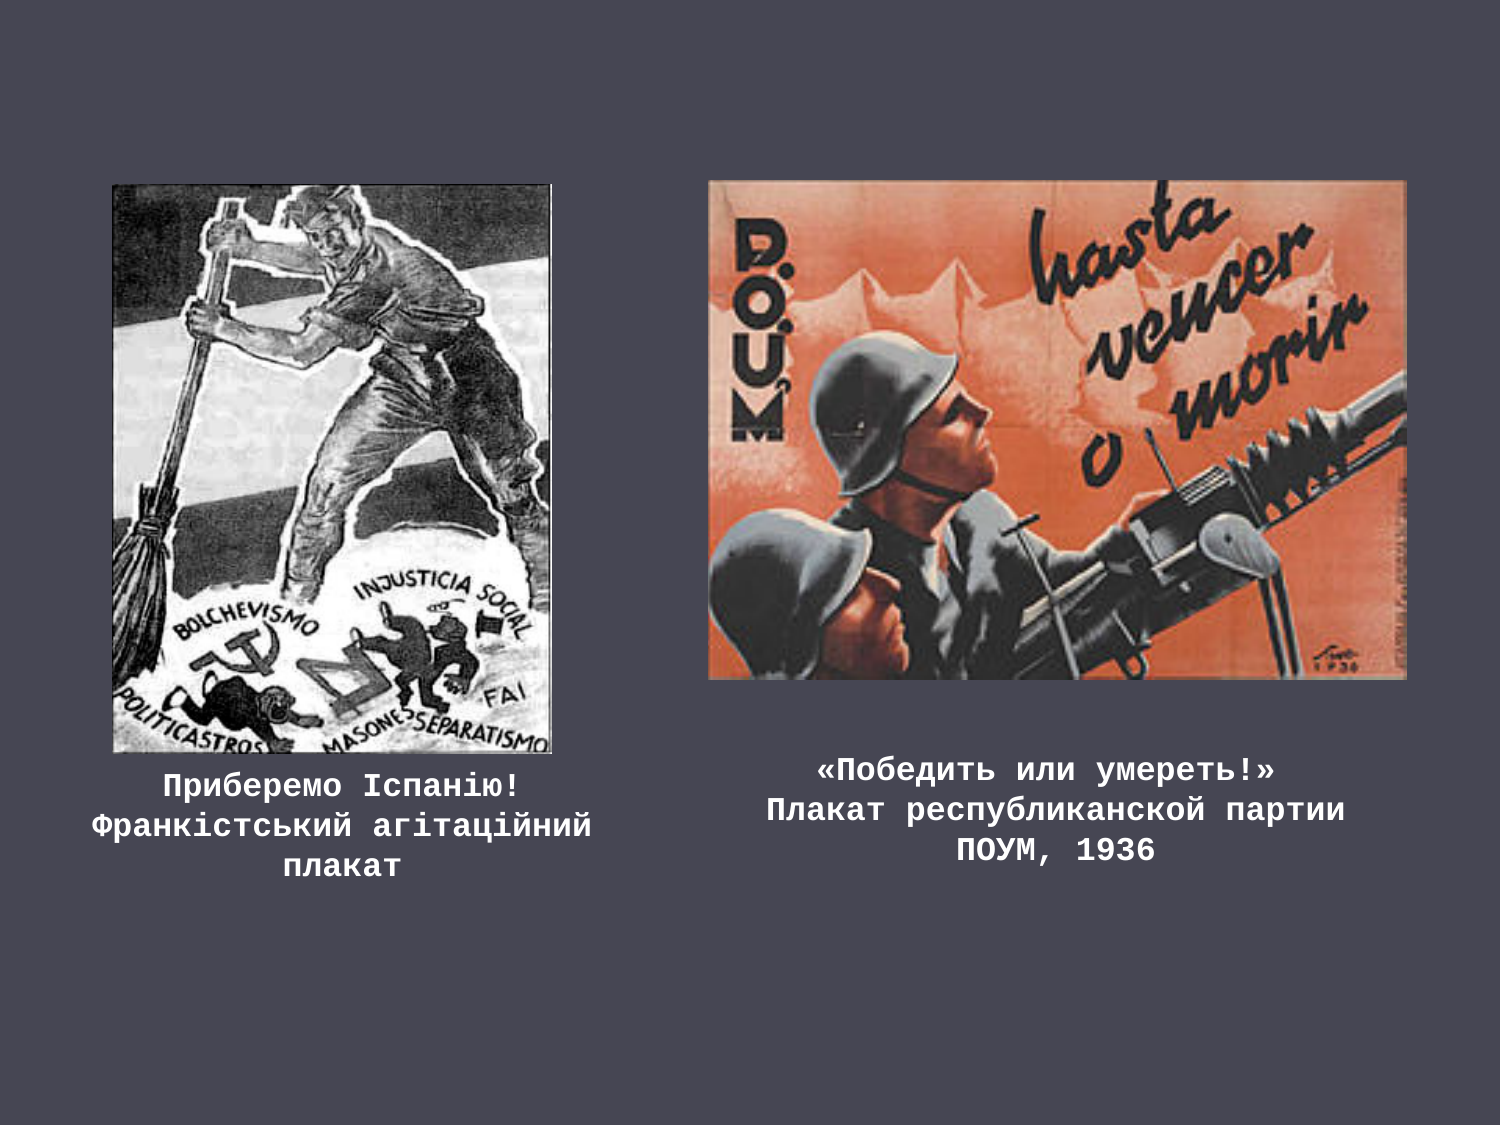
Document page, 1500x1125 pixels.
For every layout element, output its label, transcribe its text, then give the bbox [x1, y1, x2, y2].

text_box Приберемо Іспанію! Франкістський агітаційний плакат [17, 756, 668, 891]
text_box «Победить или умереть!» Плакат республиканской партии ПОУМ, 1936 [705, 739, 1407, 875]
picture [707, 179, 1407, 681]
picture [111, 184, 552, 754]
